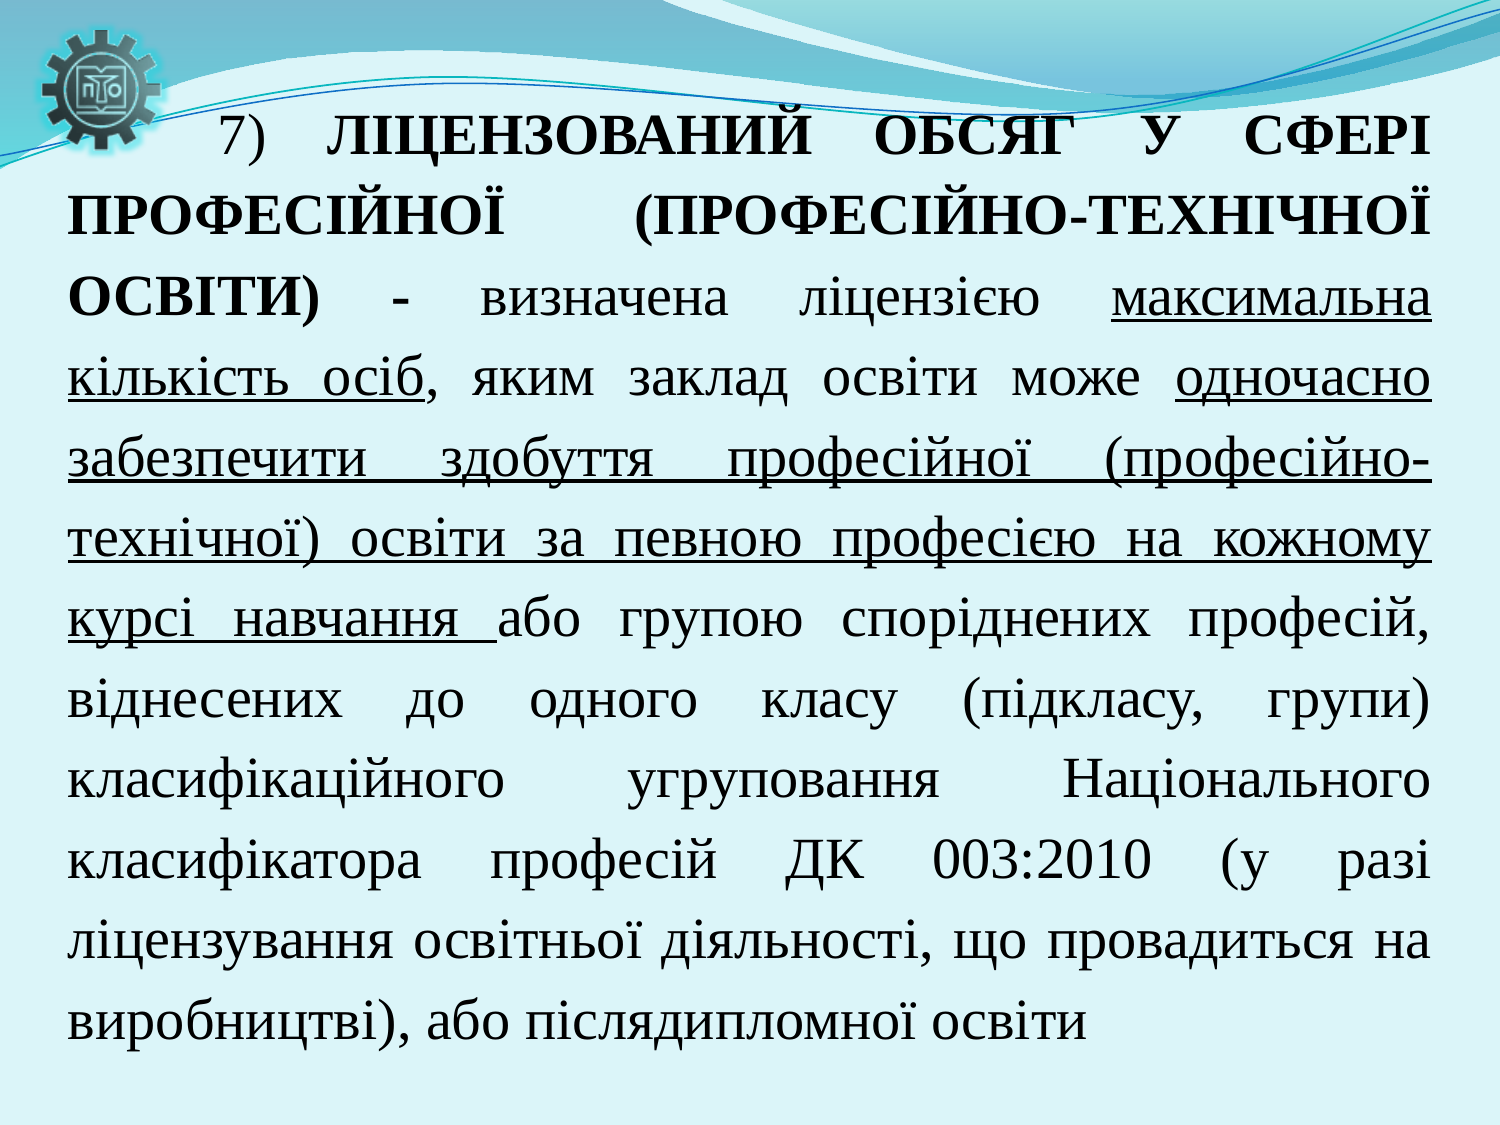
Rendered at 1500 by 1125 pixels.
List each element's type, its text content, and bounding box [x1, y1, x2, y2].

picture [41, 30, 171, 151]
text_box 7) ЛІЦЕНЗОВАНИЙ ОБСЯГ У СФЕРІ ПРОФЕСІЙНОЇ (ПРОФЕСІЙНО-ТЕХНІЧНОЇ ОСВІТИ) - визначена ліцензією максимальна кількість осіб, яким заклад освіти може одночасно забезпечити здобуття професійної (професійно-технічної) освіти за певною професією на кожному курсі навчання або групою споріднених професій, віднесених до одного класу (підкласу, групи) класифікаційного угруповання Національного класифікатора професій ДК 003:2010 (у разі ліцензування освітньої діяльності, що провадиться на виробництві), або післядипломної освіти [53, 78, 1447, 1059]
table_cell + [53, 78, 178, 162]
